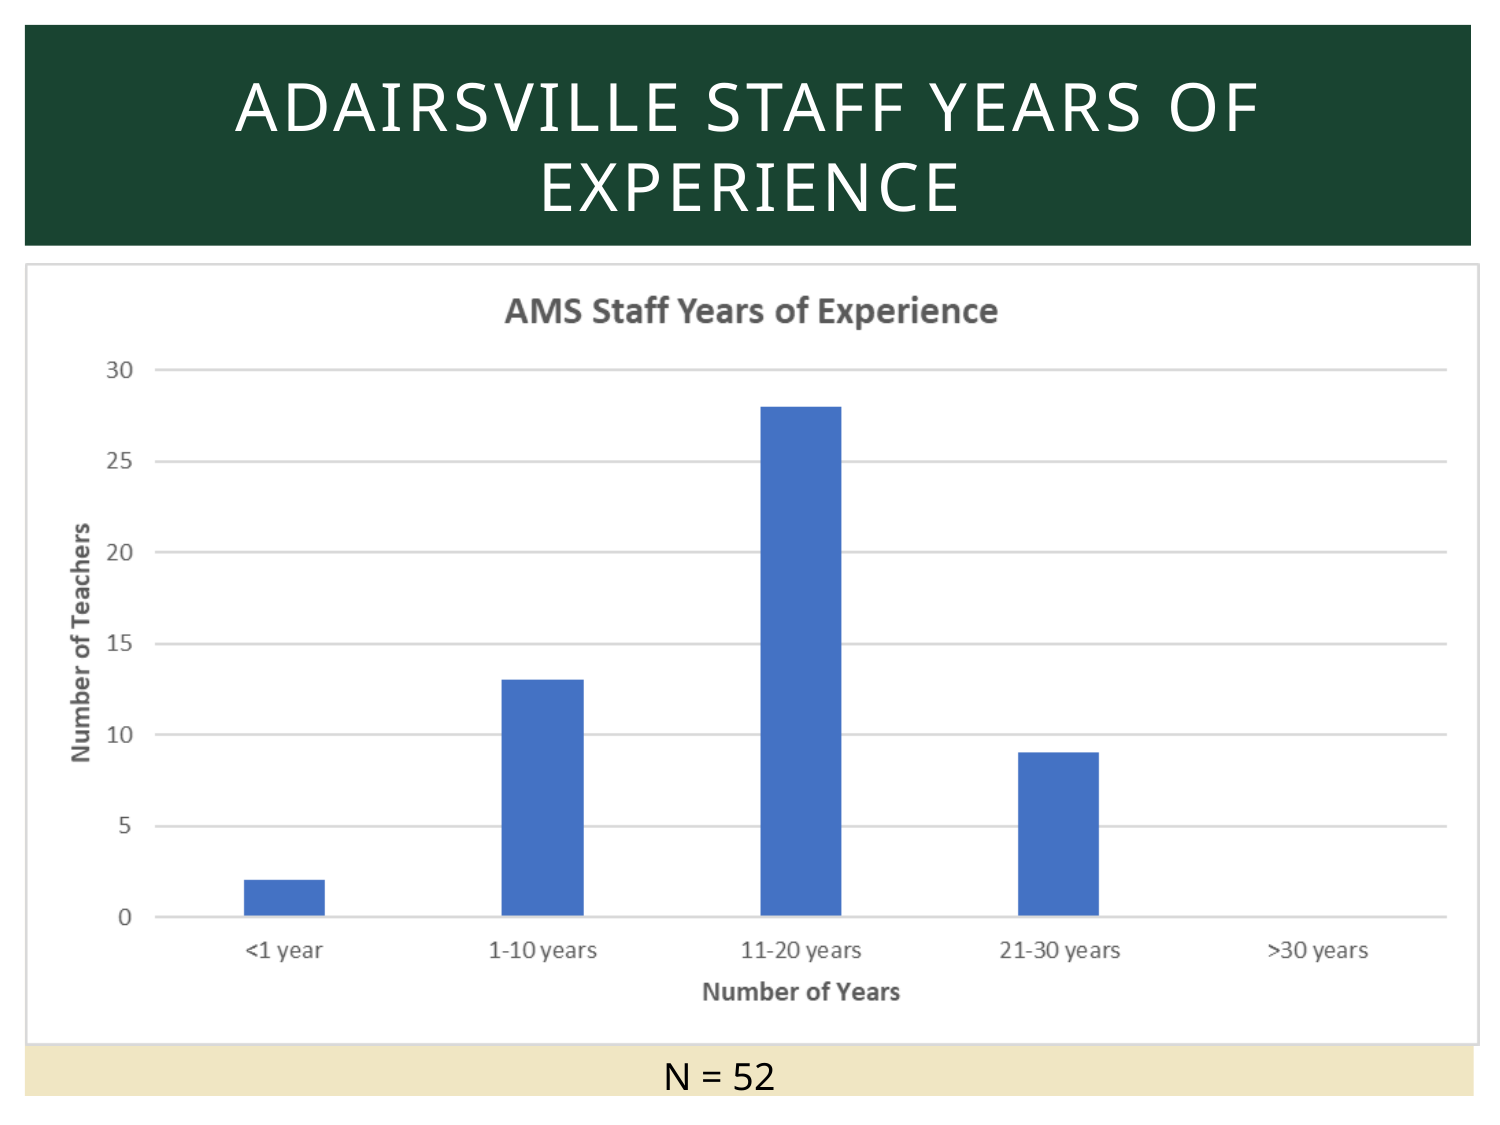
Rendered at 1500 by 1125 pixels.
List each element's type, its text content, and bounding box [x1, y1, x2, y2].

text_box N = 52 [648, 1055, 791, 1106]
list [25, 263, 1481, 1047]
title Adairsville Staff years of experience [62, 58, 1438, 232]
